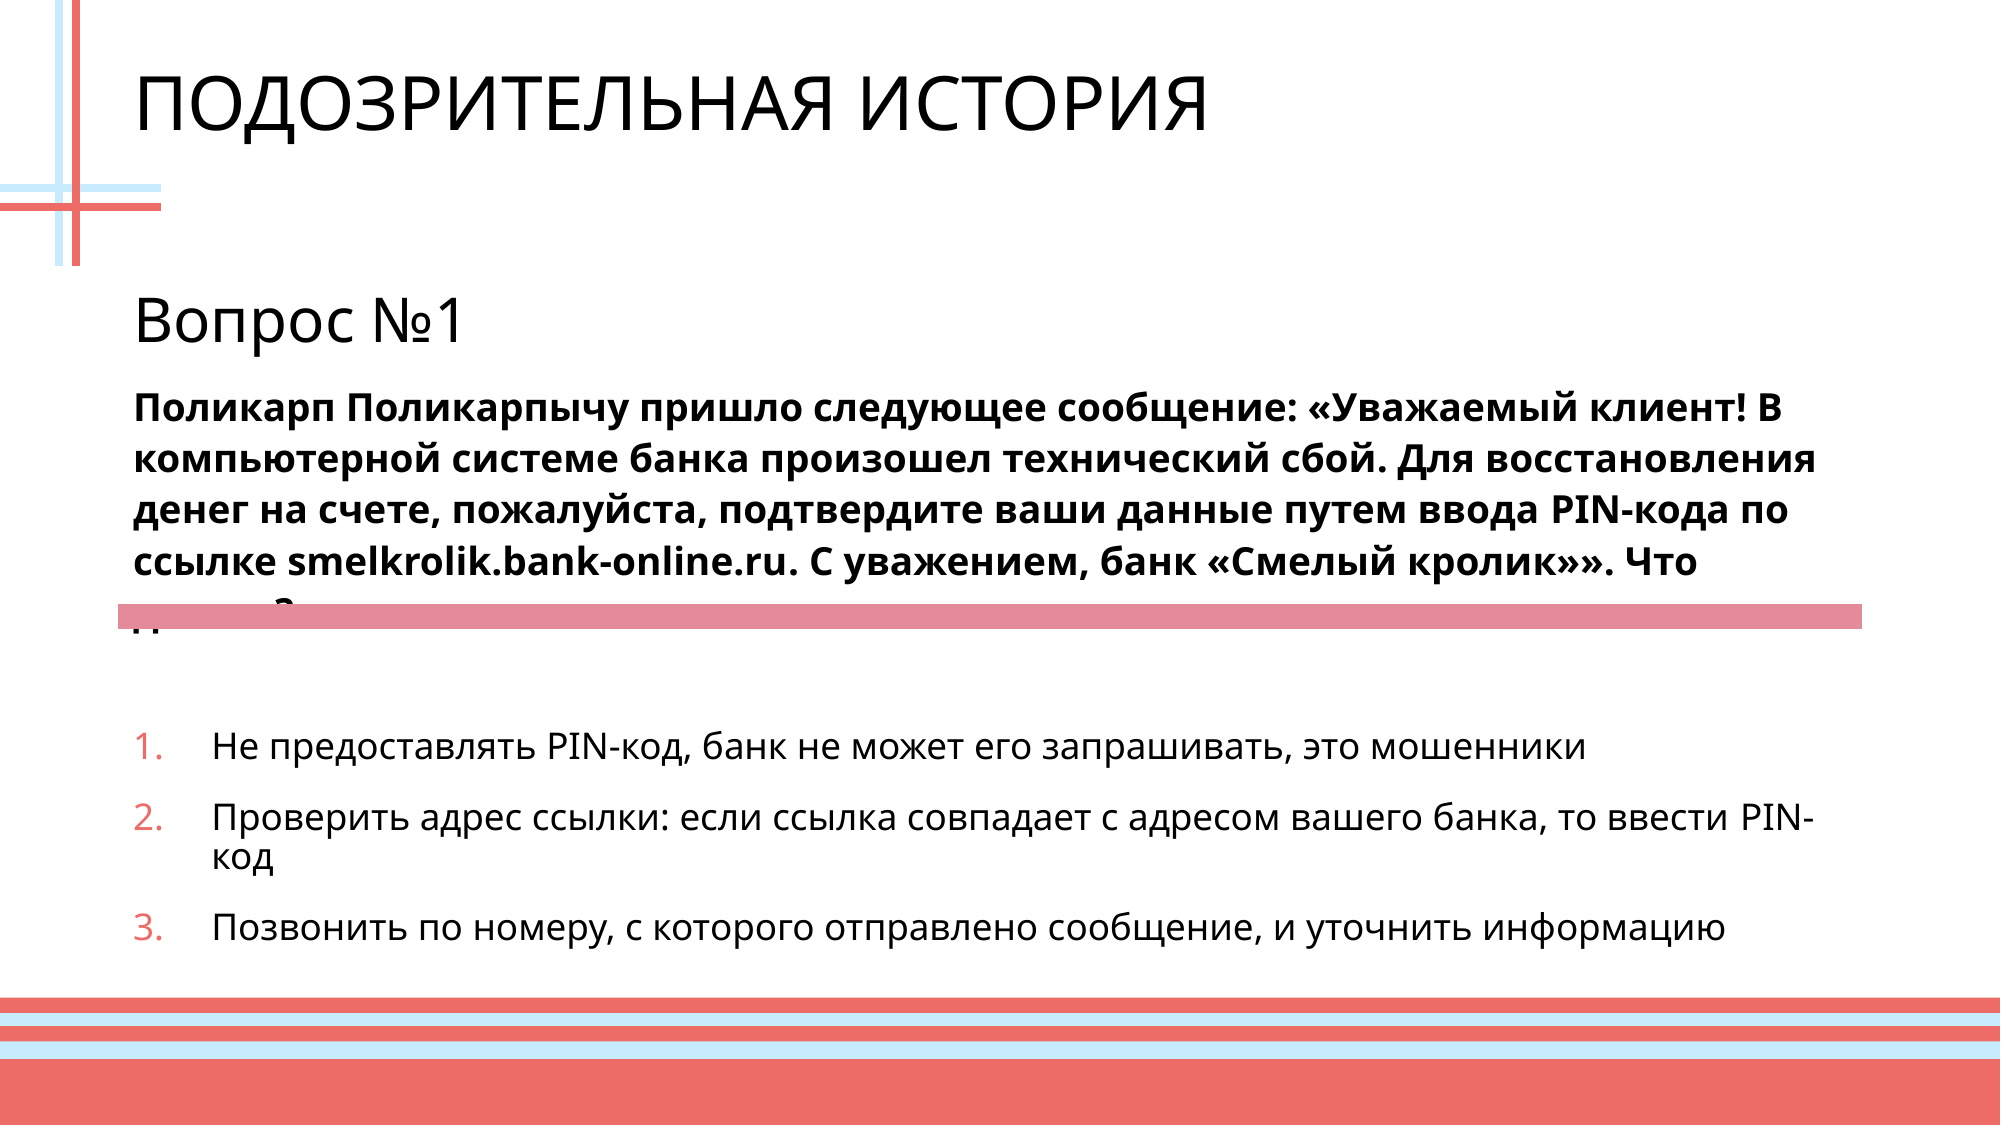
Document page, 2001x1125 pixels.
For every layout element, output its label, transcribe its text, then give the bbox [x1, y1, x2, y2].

title ПОДОЗРИТЕЛЬНАЯ ИСТОРИЯ [118, 58, 1863, 168]
list Вопрос №1 Поликарп Поликарпычу пришло следующее сообщение: «Уважаемый клиент! В компьютерной системе банка произошел технический сбой. Для восстановления денег на счете, пожалуйста, подтвердите ваши данные путем ввода PIN-кода по ссылке smelkrolik.bank-online.ru. С уважением, банк «Смелый кролик»». Что делать? Не предоставлять PIN-код, банк не может его запрашивать, это мошенники Проверить адрес ссылки: если ссылка совпадает с адресом вашего банка, то ввести PIN-код Позвонить по номеру, с которого отправлено сообщение, и уточнить информацию [118, 265, 1863, 616]
list Вопрос №1 Поликарп Поликарпычу пришло следующее сообщение: «Уважаемый клиент! В компьютерной системе банка произошел технический сбой. Для восстановления денег на счете, пожалуйста, подтвердите ваши данные путем ввода PIN-кода по ссылке smelkrolik.bank-online.ru. С уважением, банк «Смелый кролик»». Что делать? Не предоставлять PIN-код, банк не может его запрашивать, это мошенники Проверить адрес ссылки: если ссылка совпадает с адресом вашего банка, то ввести PIN-код Позвонить по номеру, с которого отправлено сообщение, и уточнить информацию [118, 617, 1863, 958]
slide_number 15 [1412, 1042, 1863, 1103]
